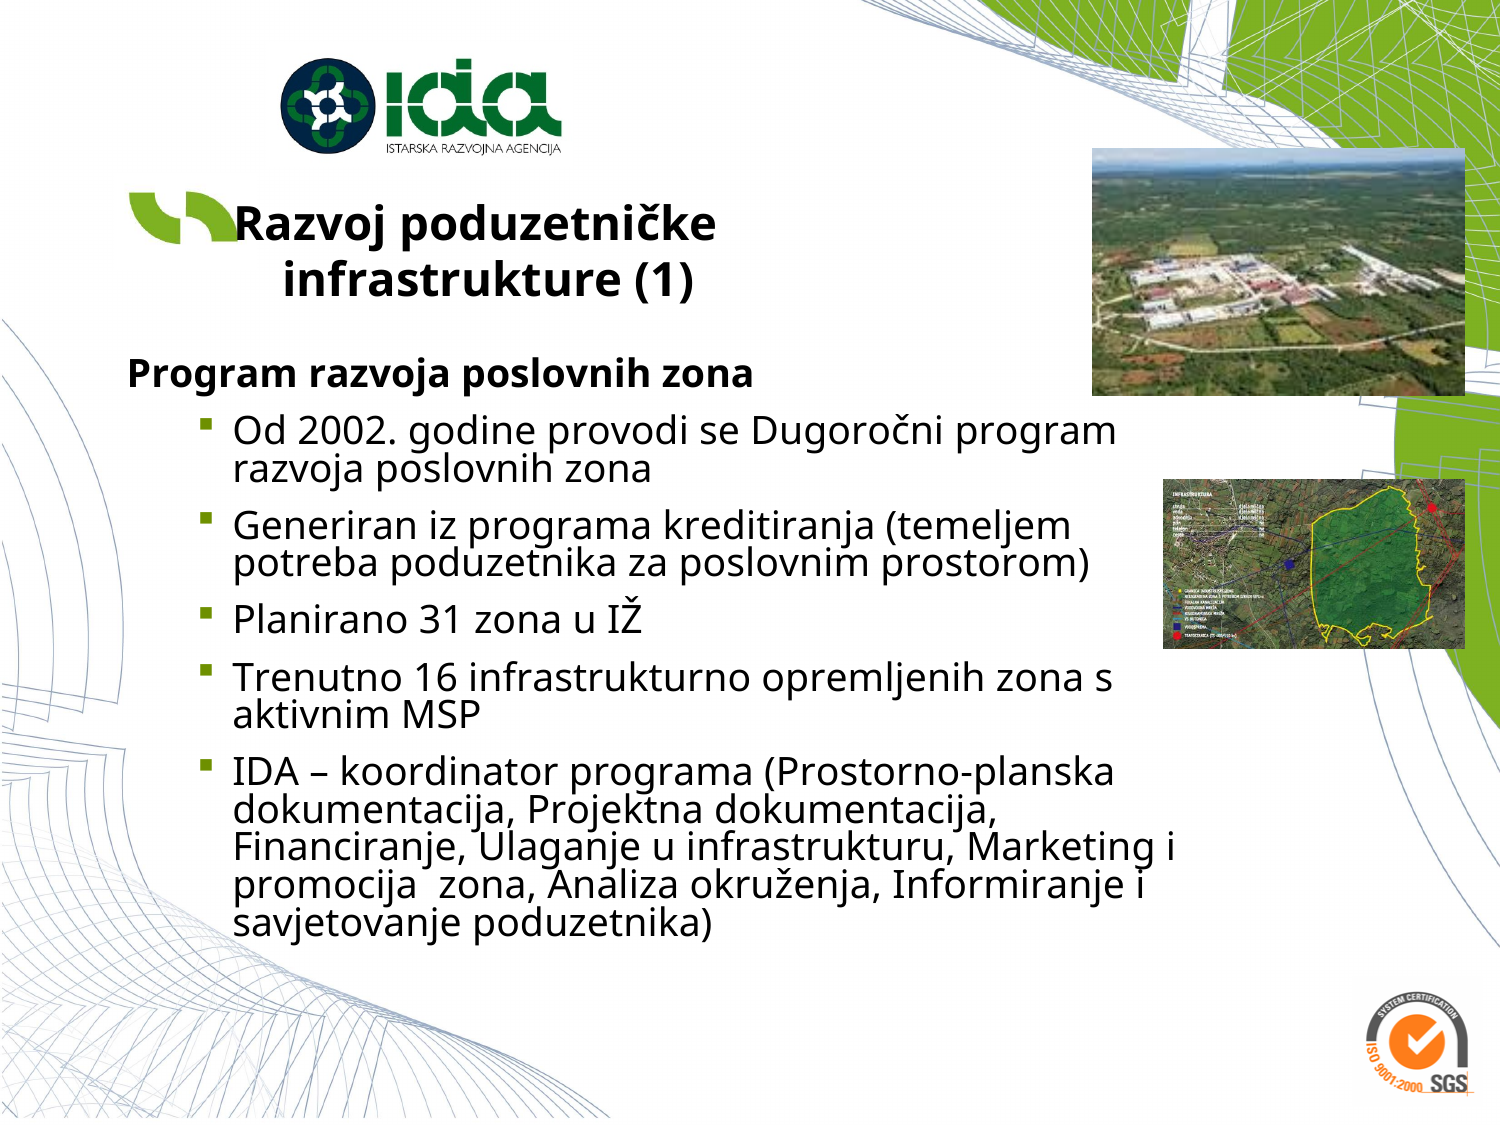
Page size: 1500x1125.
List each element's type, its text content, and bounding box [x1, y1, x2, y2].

text_box Razvoj poduzetničke infrastrukture (1) [100, 184, 1092, 315]
picture [0, 0, 1500, 1125]
list Program razvoja poslovnih zona Od 2002. godine provodi se Dugoročni program razvoja poslovnih zona Generiran iz programa kreditiranja (temeljem potreba poduzetnika za poslovnim prostorom) Planirano 31 zona u IŽ Trenutno 16 infrastrukturno opremljenih zona s aktivnim MSP IDA – koordinator programa (Prostorno-planska dokumentacija, Projektna dokumentacija, Financiranje, Ulaganje u infrastrukturu, Marketing i promocija zona, Analiza okruženja, Informiranje i savjetovanje poduzetnika) [41, 350, 1235, 953]
